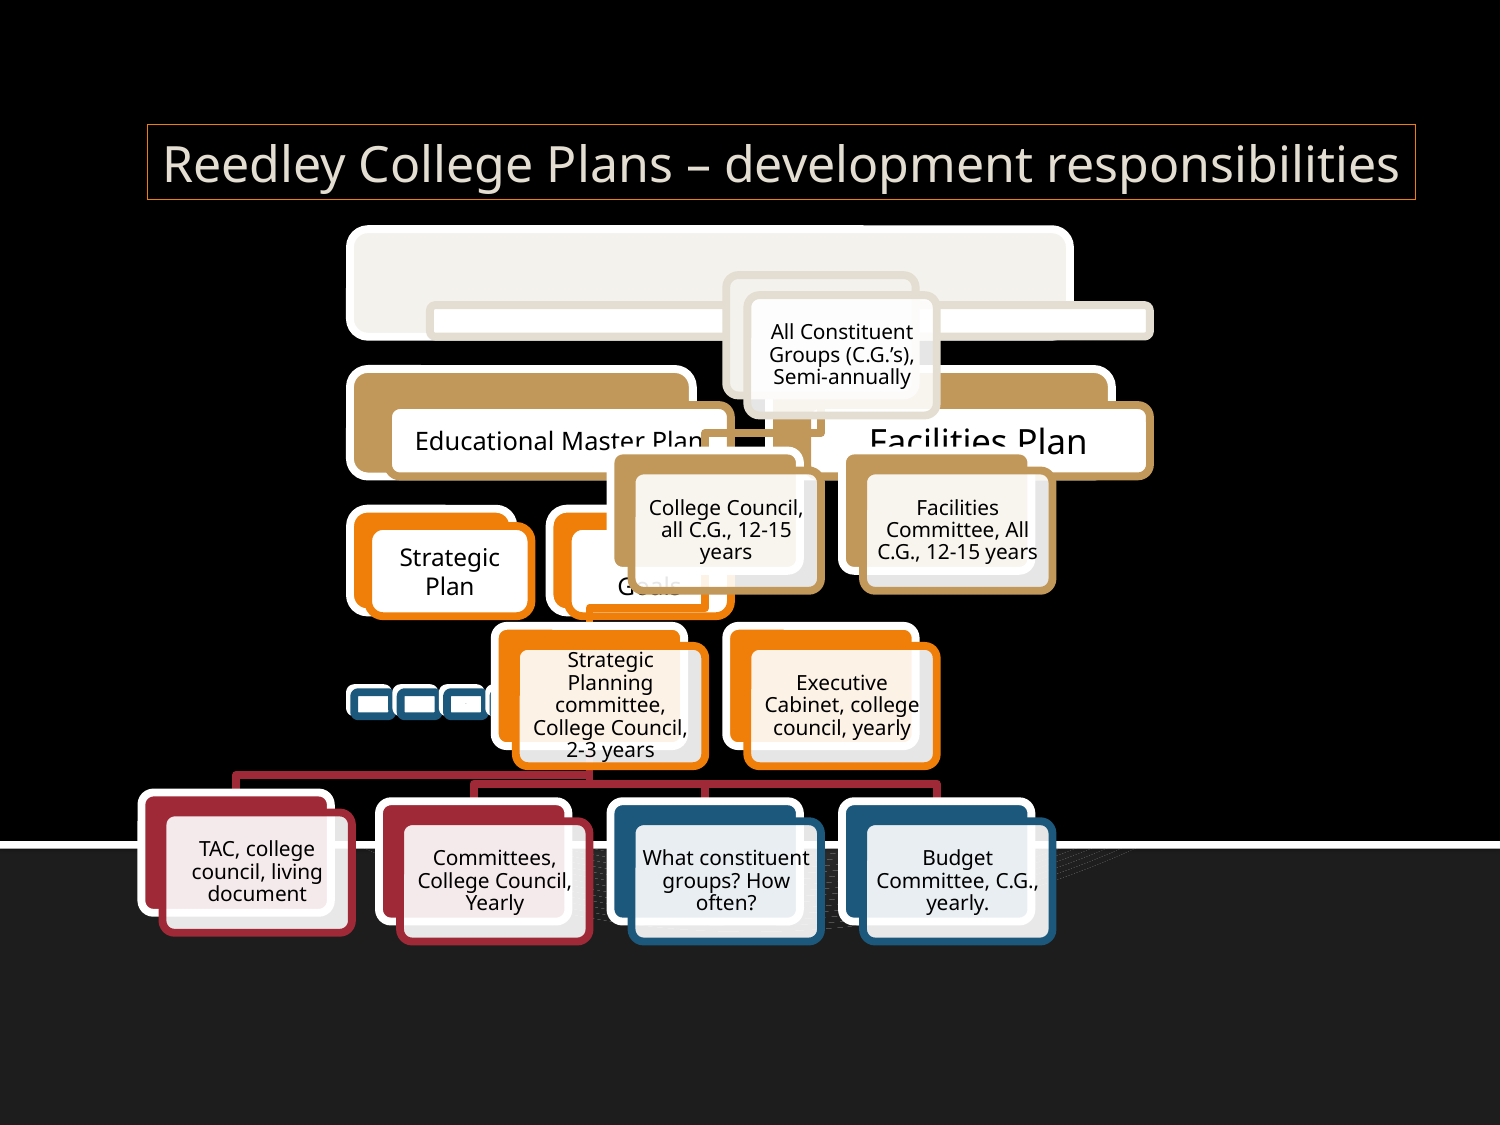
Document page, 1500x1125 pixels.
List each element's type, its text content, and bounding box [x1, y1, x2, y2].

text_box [99, 274, 1100, 942]
text_box Reedley College Plans – development responsibilities [147, 124, 1416, 200]
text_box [249, 229, 1250, 896]
